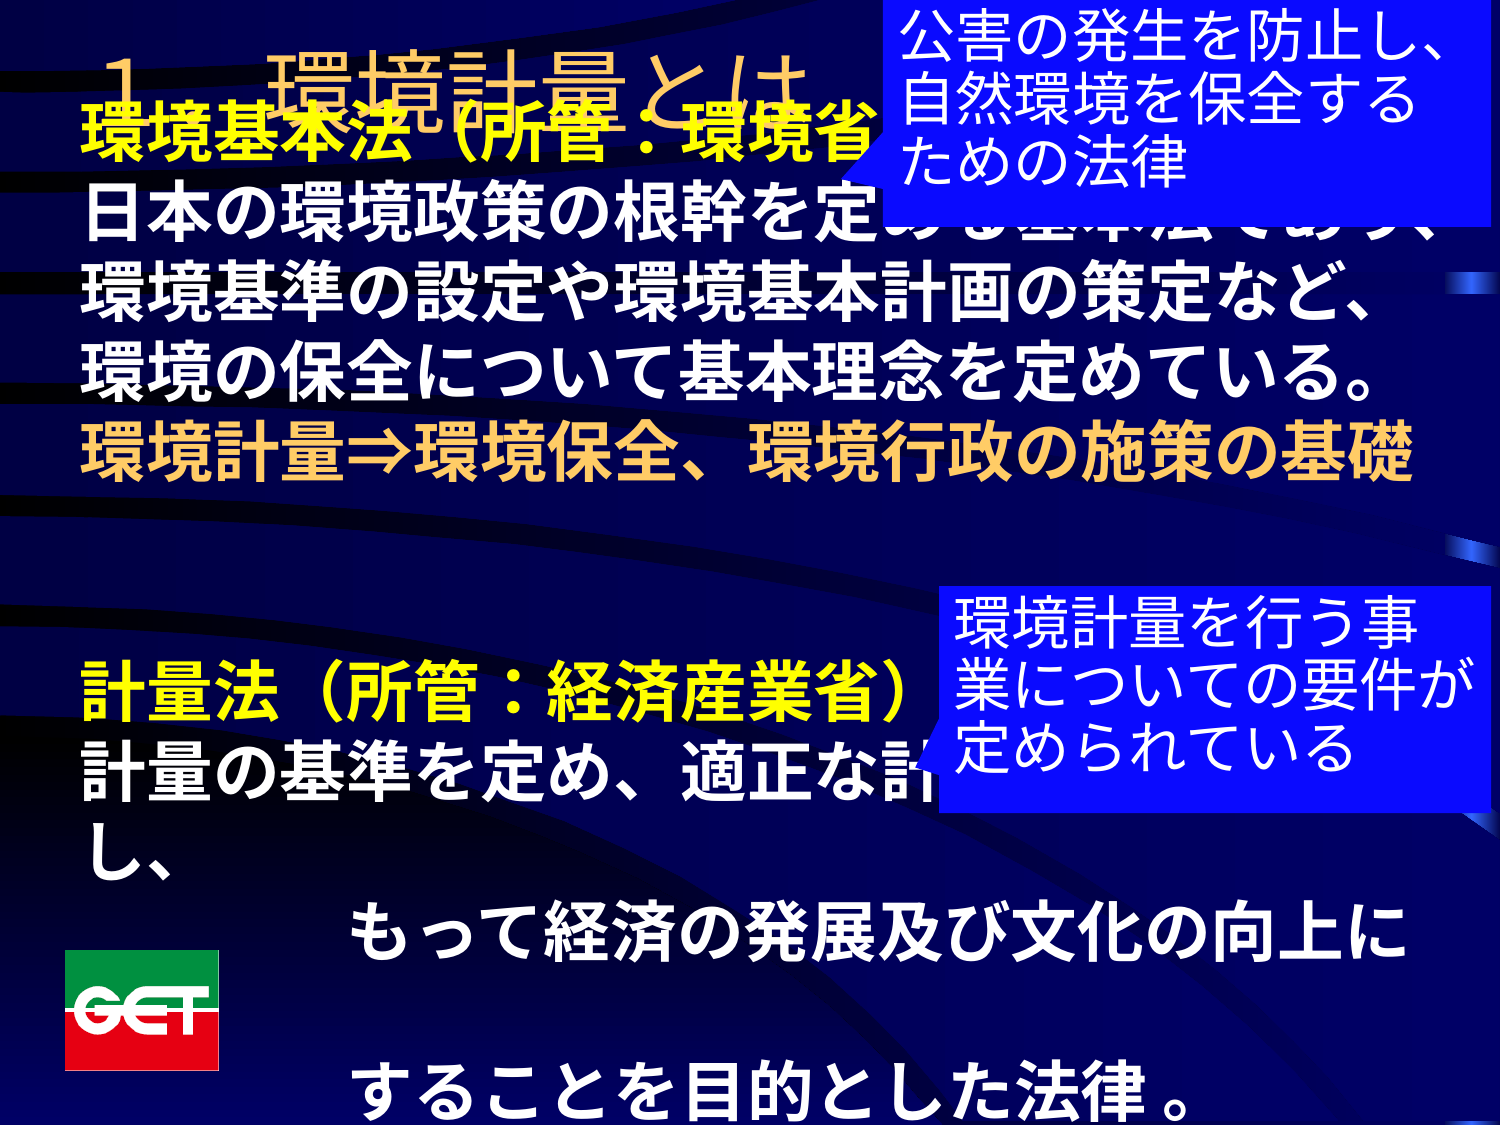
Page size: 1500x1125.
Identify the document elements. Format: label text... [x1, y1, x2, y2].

text_box 公害の発生を防止し、自然環境を保全するための法律 [840, 0, 1492, 227]
text_box 環境基本法（所管：環境省） 日本の環境政策の根幹を定める基本法であり、環境基準の設定や環境基本計画の策定など、環境の保全について基本理念を定めている。 環境計量⇒環境保全、環境行政の施策の基礎 計量法（所管：経済産業省） 計量の基準を定め、適正な計量の実施を確保し、 もって経済の発展及び文化の向上に寄与 することを目的とした法律 。 [65, 160, 1459, 1059]
picture [64, 950, 219, 1071]
text_box 環境計量を行う事業についての要件が 定められている [915, 586, 1492, 814]
text_box １．環境計量とは [65, 18, 882, 160]
